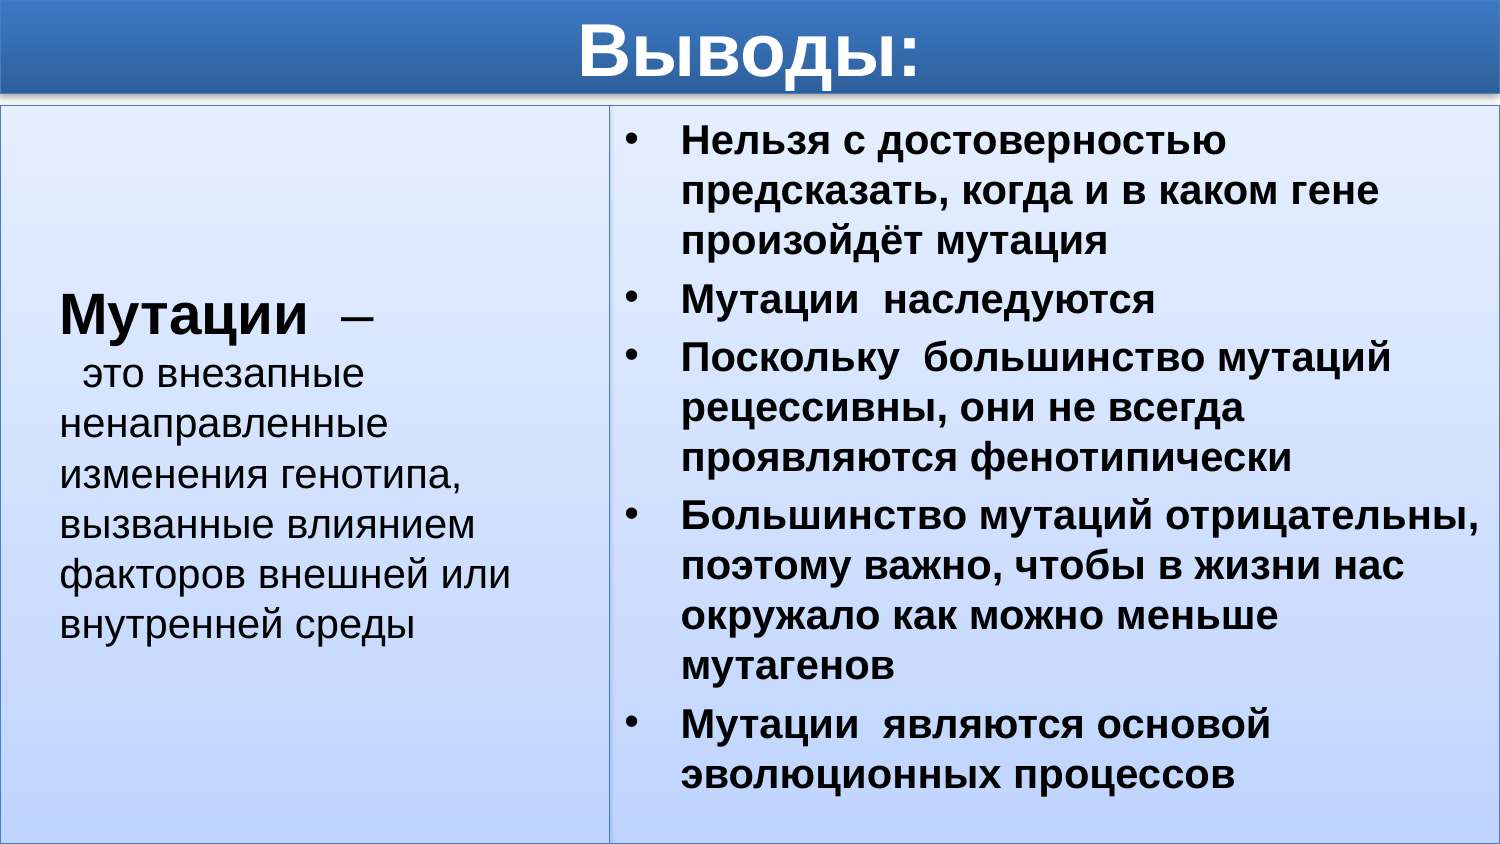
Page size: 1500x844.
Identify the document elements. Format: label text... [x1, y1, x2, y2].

list Нельзя с достоверностью предсказать, когда и в каком гене произойдёт мутация Мутации наследуются Поскольку большинство мутаций рецессивны, они не всегда проявляются фенотипически Большинство мутаций отрицательны, поэтому важно, чтобы в жизни нас окружало как можно меньше мутагенов Мутации являются основой эволюционных процессов [610, 105, 1500, 844]
list Мутации – это внезапные ненаправленные изменения генотипа, вызванные влиянием факторов внешней или внутренней среды [0, 105, 610, 844]
title Выводы: [0, 0, 1500, 94]
